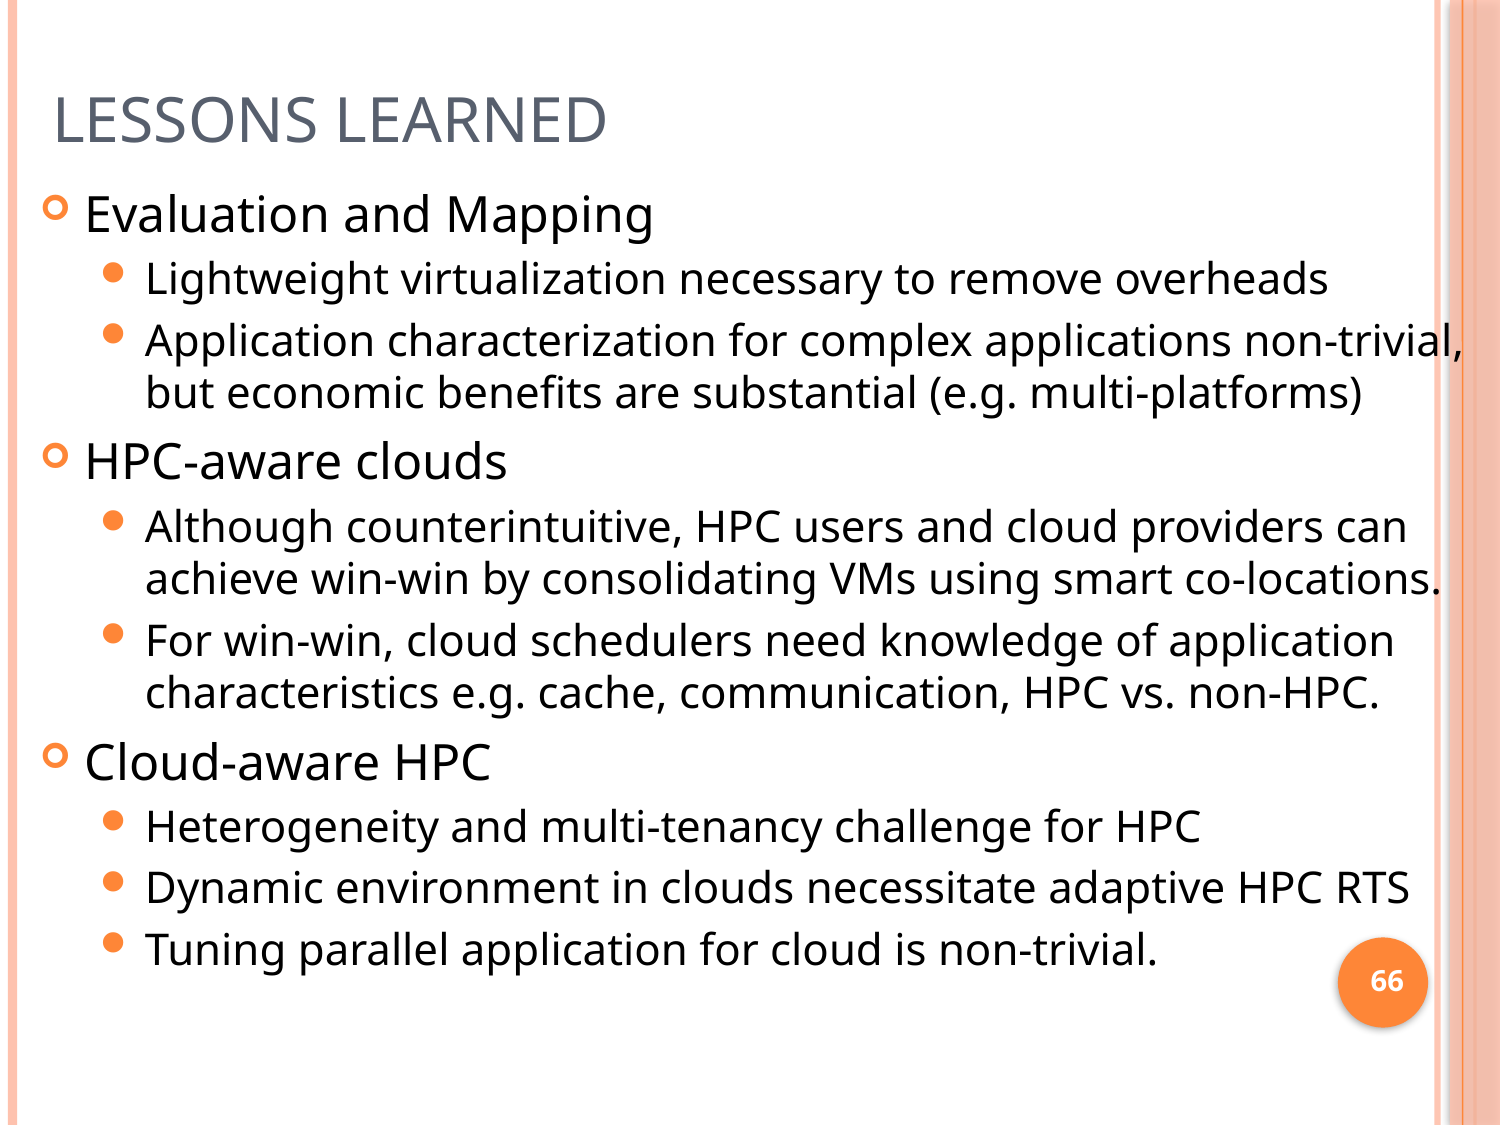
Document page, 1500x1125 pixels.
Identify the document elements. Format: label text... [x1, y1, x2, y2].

title Lessons Learned [37, 0, 1263, 163]
text_box 66 [1337, 939, 1438, 1025]
slide_number [1333, 940, 1434, 1027]
list Evaluation and Mapping Lightweight virtualization necessary to remove overheads Application characterization for complex applications non-trivial, but economic benefits are substantial (e.g. multi-platforms) HPC-aware clouds Although counterintuitive, HPC users and cloud providers can achieve win-win by consolidating VMs using smart co-locations. For win-win, cloud schedulers need knowledge of application characteristics e.g. cache, communication, HPC vs. non-HPC. Cloud-aware HPC Heterogeneity and multi-tenancy challenge for HPC Dynamic environment in clouds necessitate adaptive HPC RTS Tuning parallel application for cloud is non-trivial. [24, 174, 1500, 1038]
